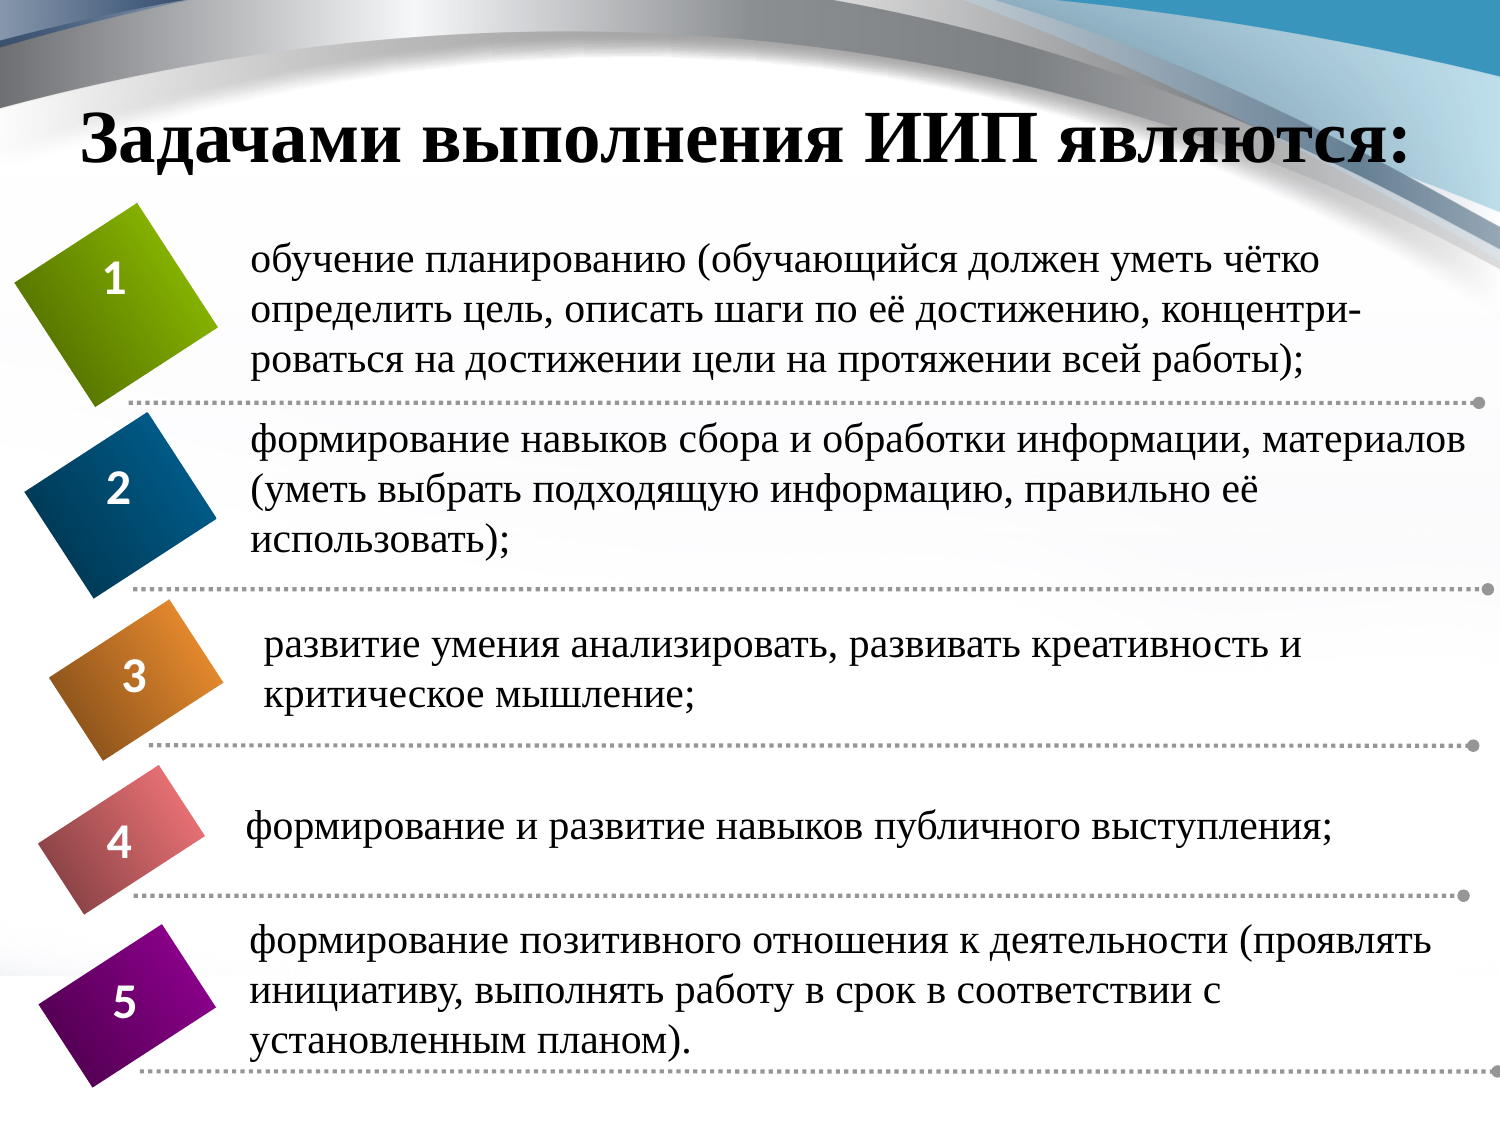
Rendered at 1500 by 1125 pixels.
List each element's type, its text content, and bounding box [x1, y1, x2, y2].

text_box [53, 904, 1500, 1072]
title Задачами выполнения ИИП являются: [64, 64, 1464, 212]
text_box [64, 608, 1500, 746]
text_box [42, 223, 1500, 403]
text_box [47, 402, 1500, 590]
picture [0, 0, 1500, 1125]
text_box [49, 790, 1464, 896]
